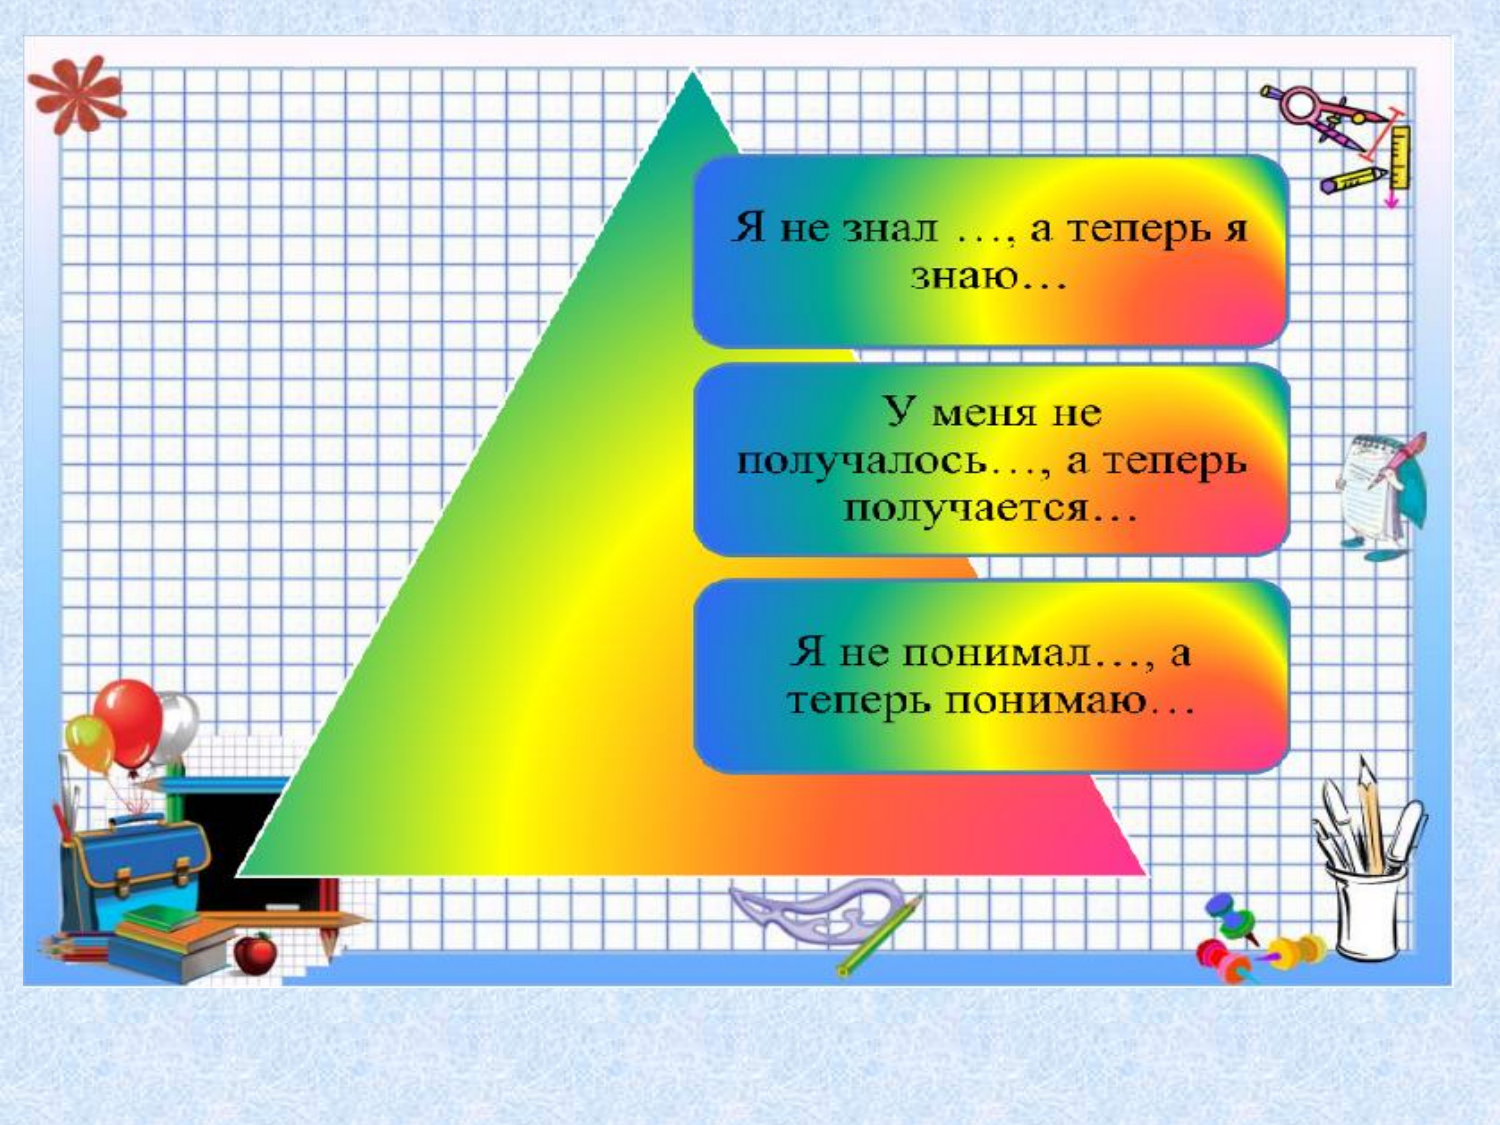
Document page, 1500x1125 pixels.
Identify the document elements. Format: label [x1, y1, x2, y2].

picture [0, 0, 1500, 1125]
list [23, 34, 1454, 988]
